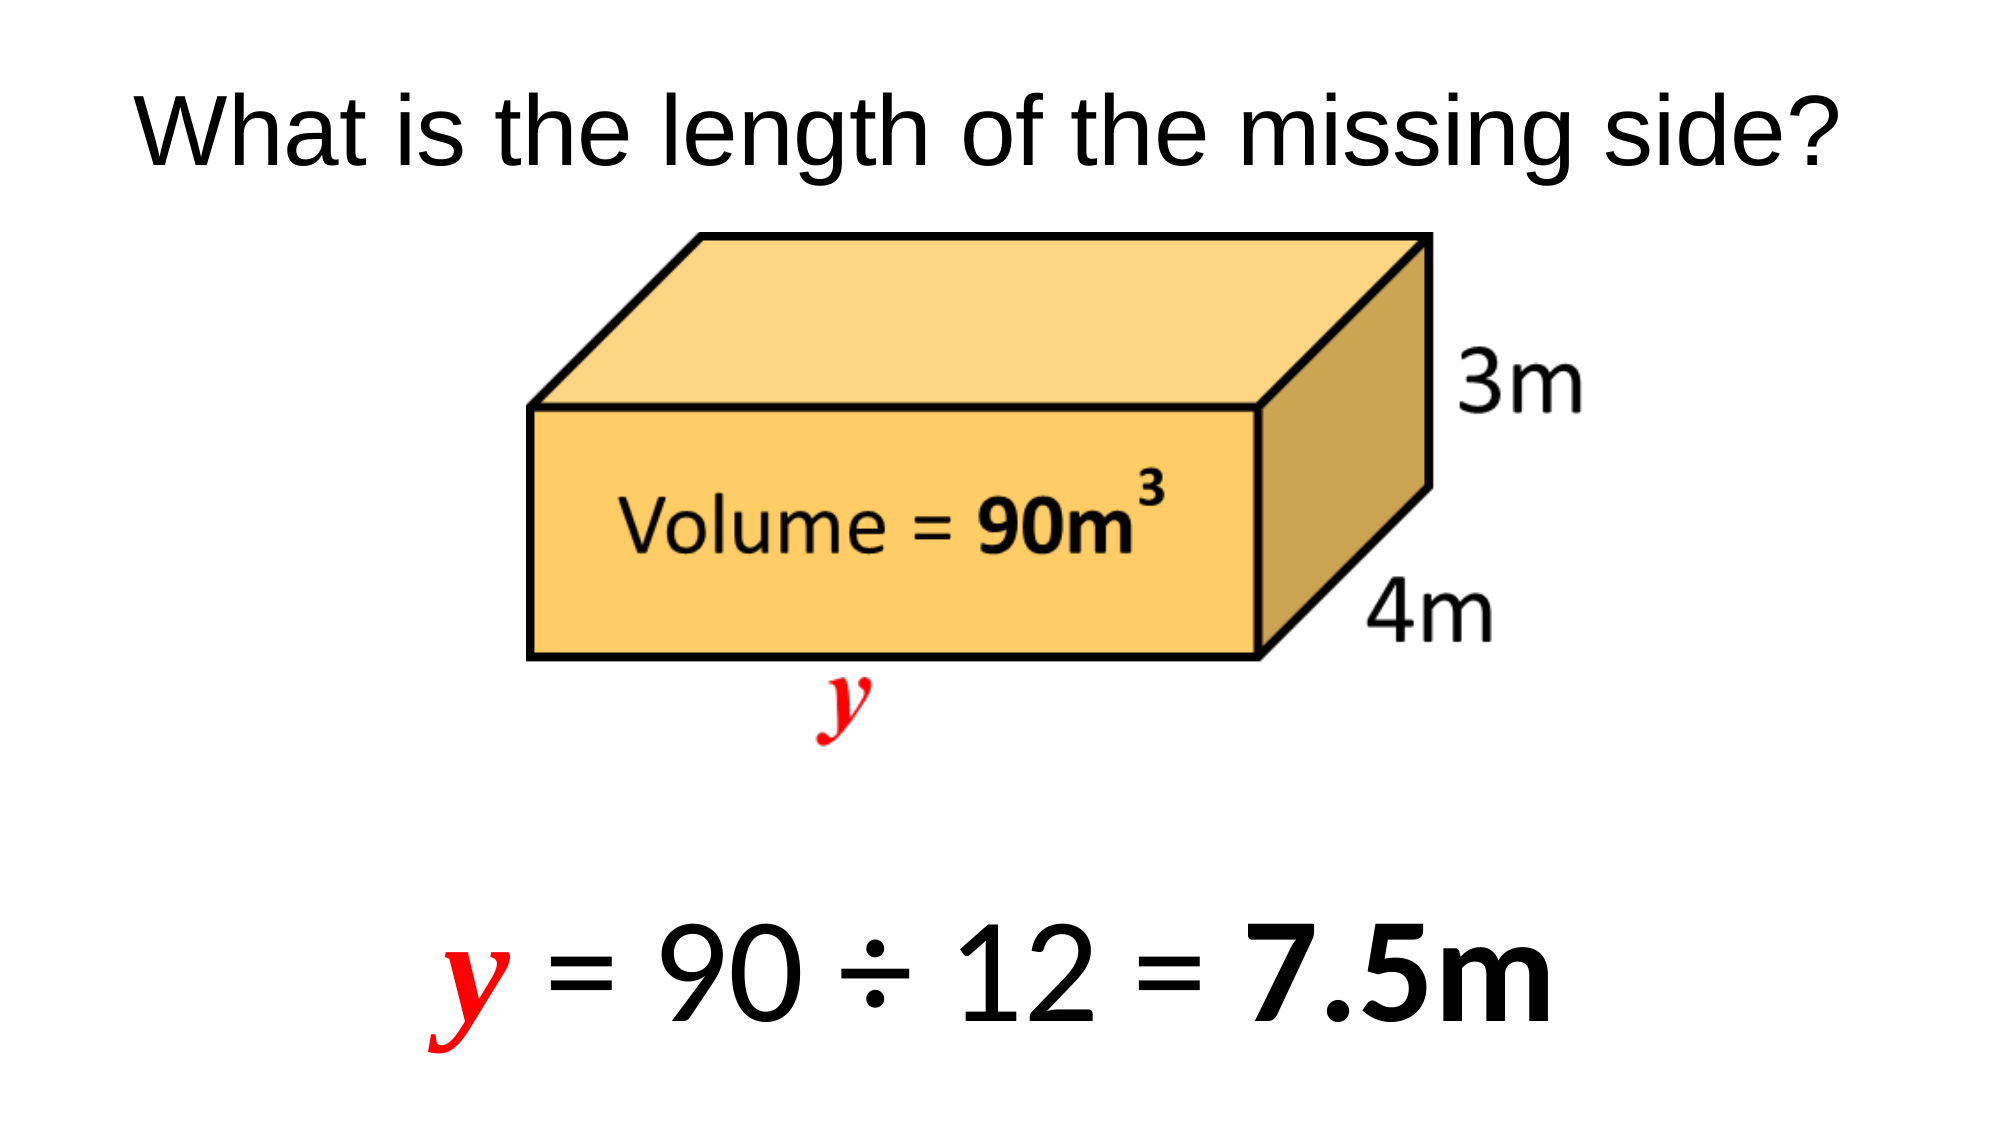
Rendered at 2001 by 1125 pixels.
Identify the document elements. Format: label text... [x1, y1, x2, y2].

text_box What is the length of the missing side? [0, 57, 2000, 193]
text_box y = 90 ÷ 12 = 7.5m [222, 863, 1778, 1059]
picture [526, 232, 1676, 812]
